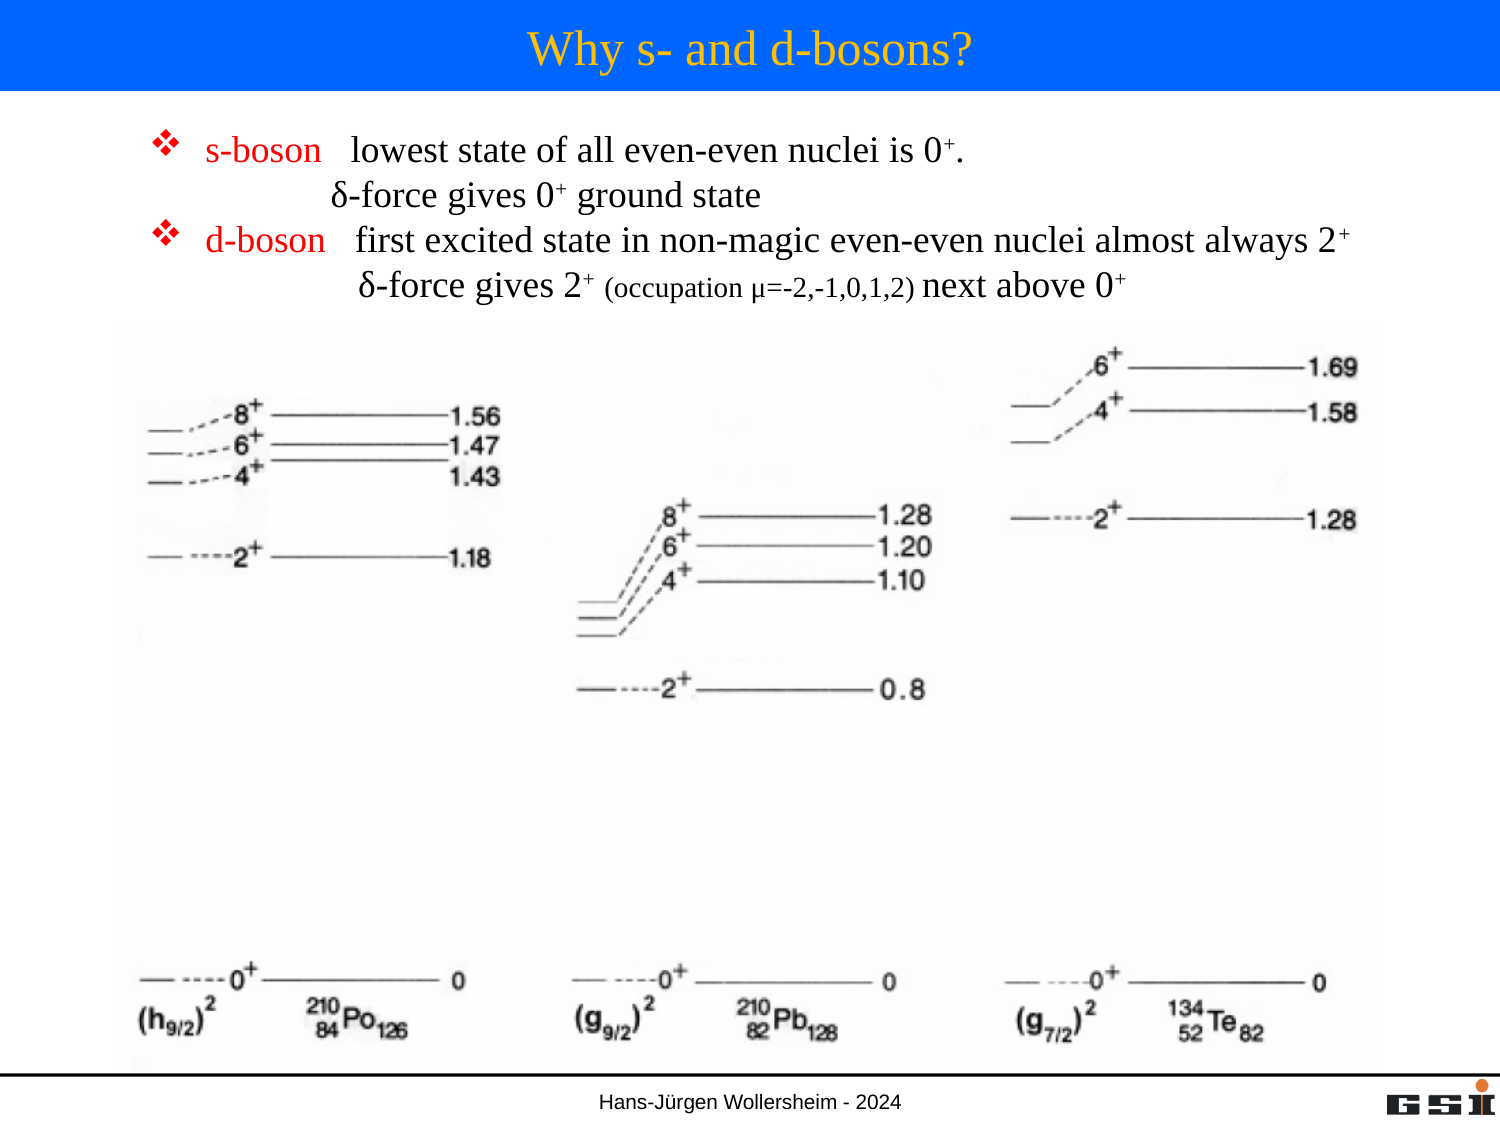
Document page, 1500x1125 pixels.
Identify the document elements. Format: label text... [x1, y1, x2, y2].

text_box s-boson lowest state of all even-even nuclei is 0+. δ-force gives 0+ ground state d-boson first excited state in non-magic even-even nuclei almost always 2+ δ-force gives 2+ (occupation μ=-2,-1,0,1,2) next above 0+ [134, 118, 1366, 313]
title Why s- and d-bosons? [0, 0, 1500, 91]
picture [118, 325, 1381, 1074]
picture [1387, 1079, 1495, 1115]
